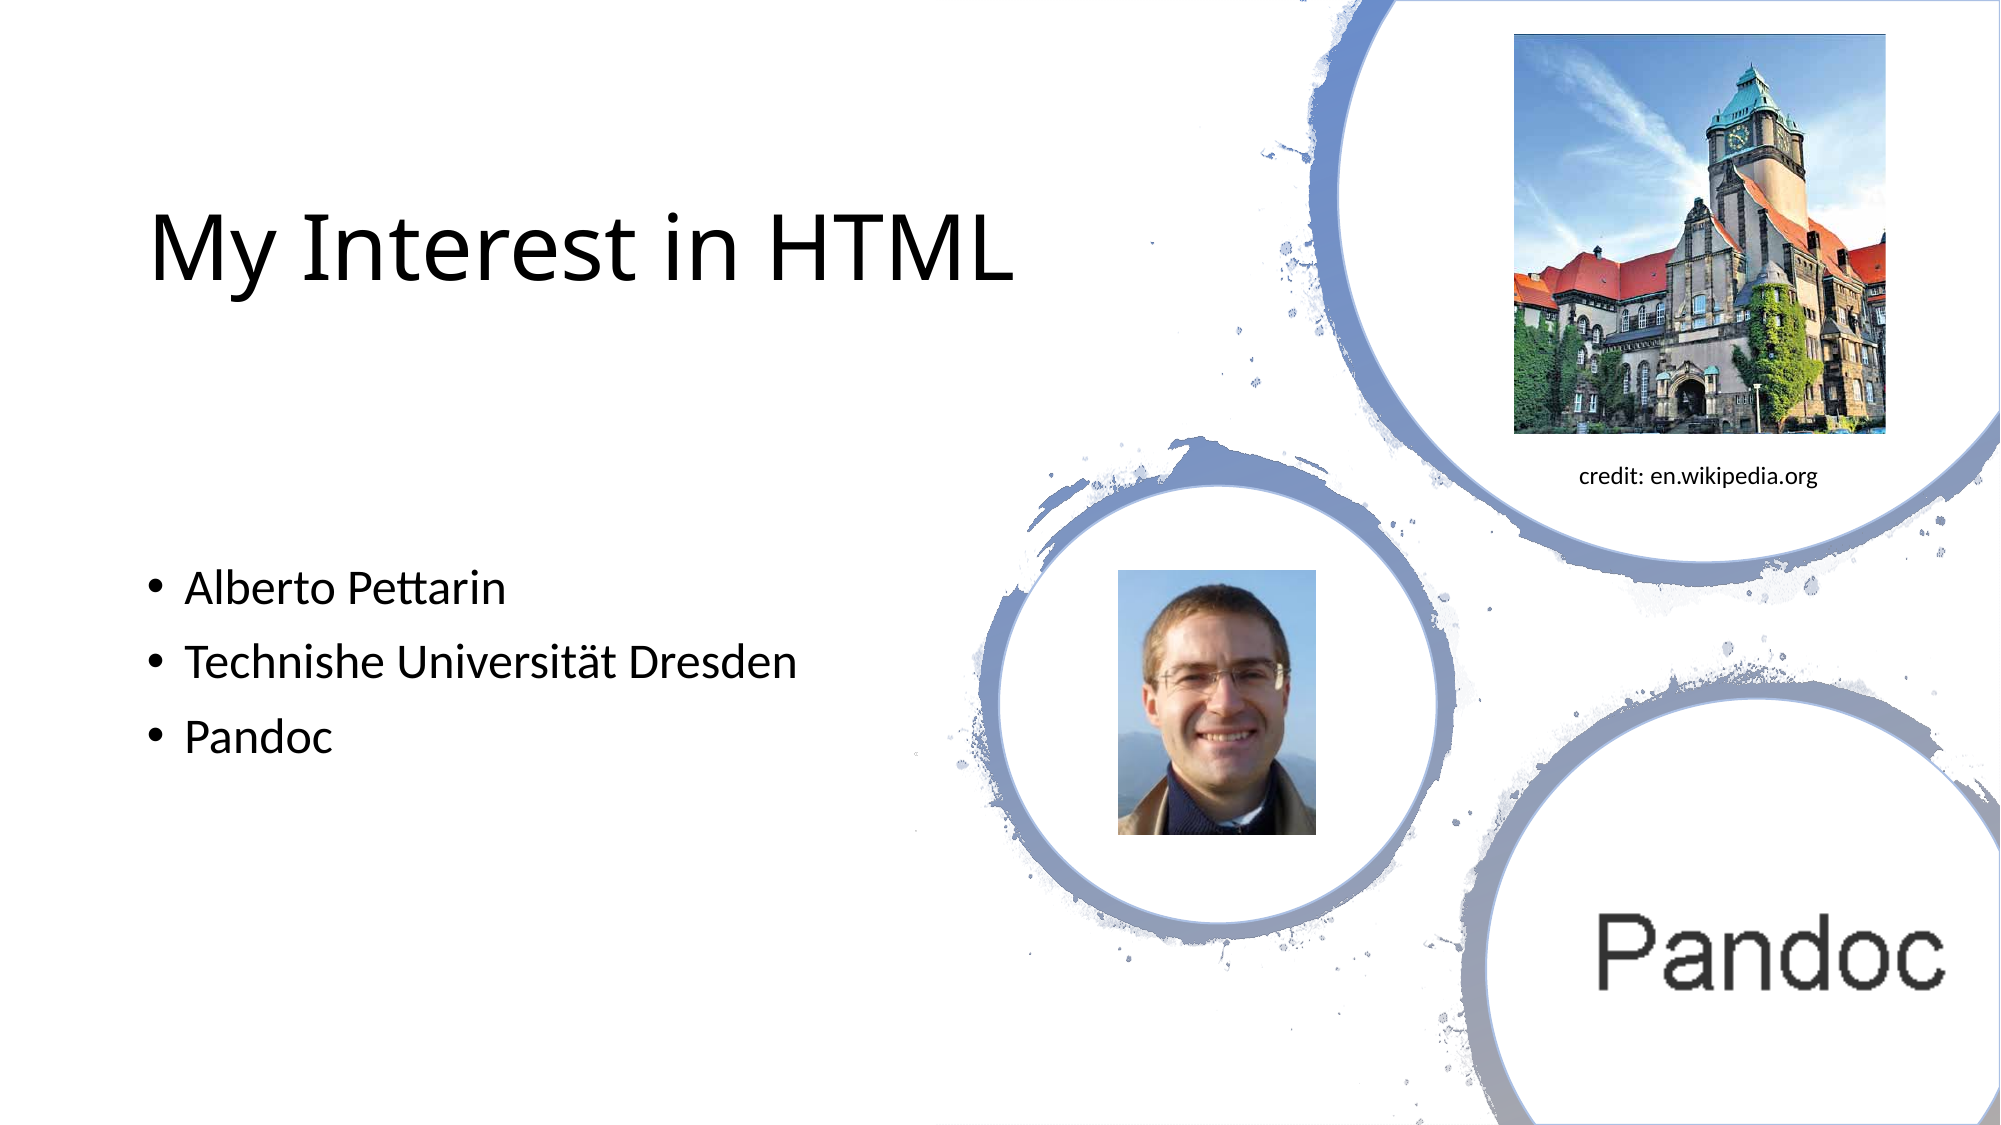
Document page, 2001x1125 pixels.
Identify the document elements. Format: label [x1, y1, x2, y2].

list [1514, 34, 1886, 434]
picture [0, 0, 2000, 1125]
